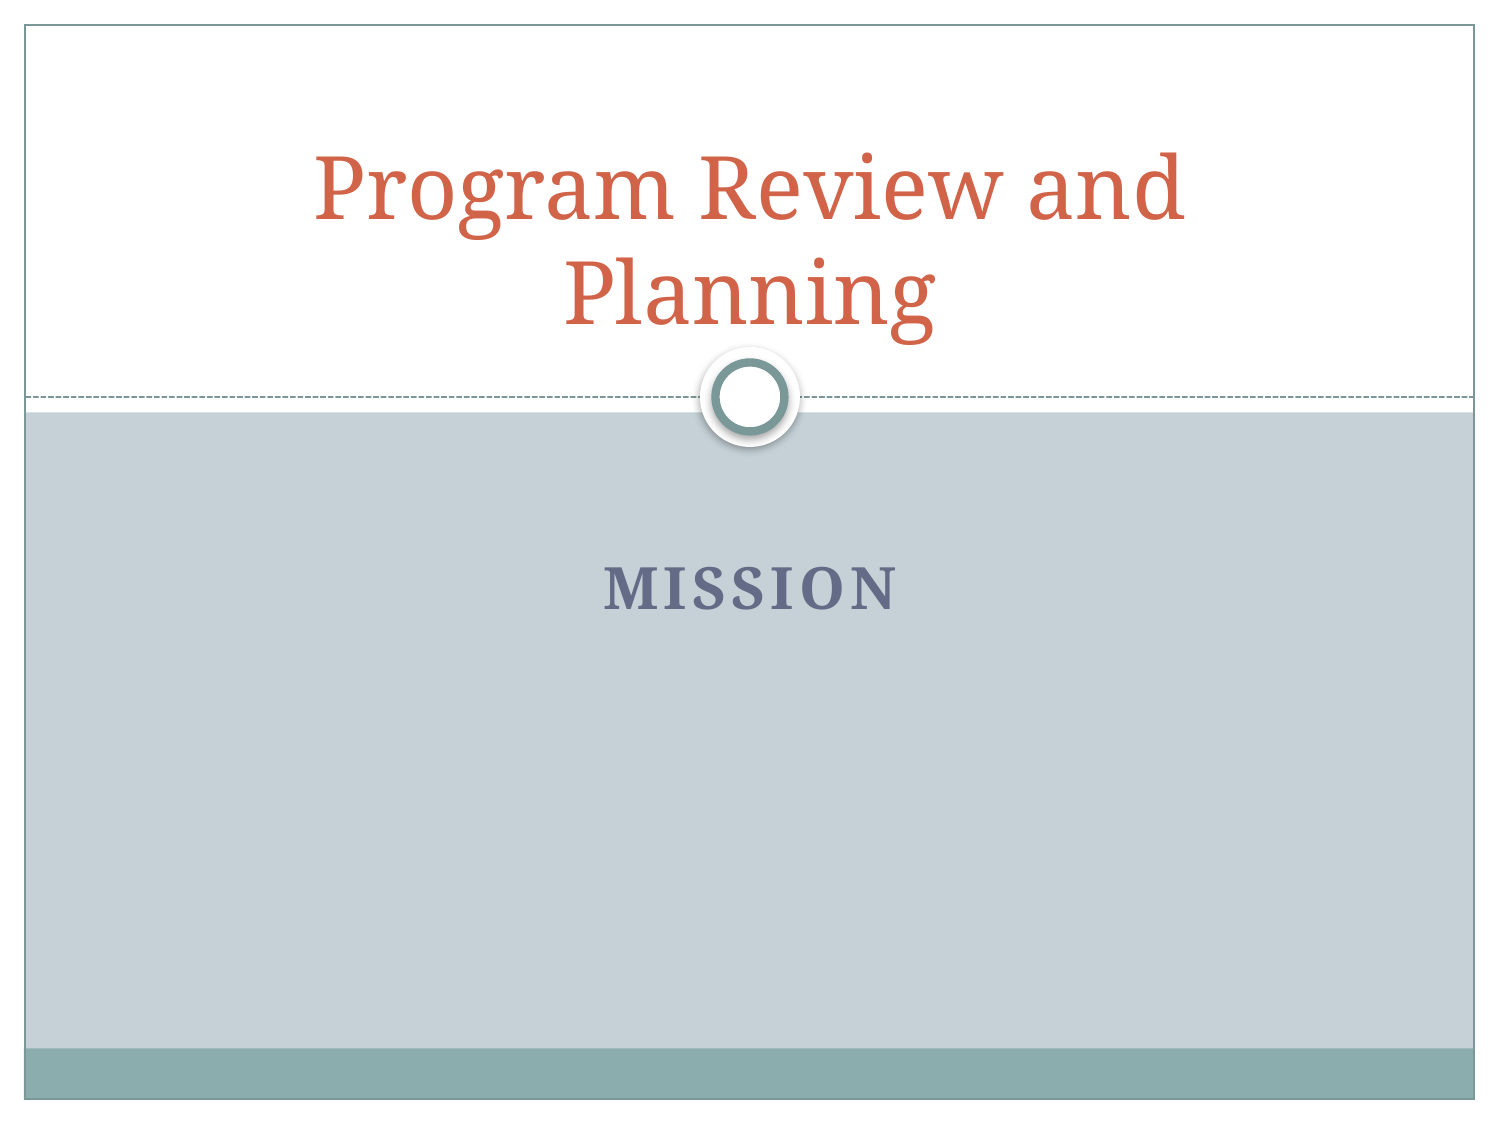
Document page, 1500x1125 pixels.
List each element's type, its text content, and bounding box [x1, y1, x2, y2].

title Program Review and Planning [112, 62, 1388, 350]
subtitle Mission [225, 462, 1275, 750]
